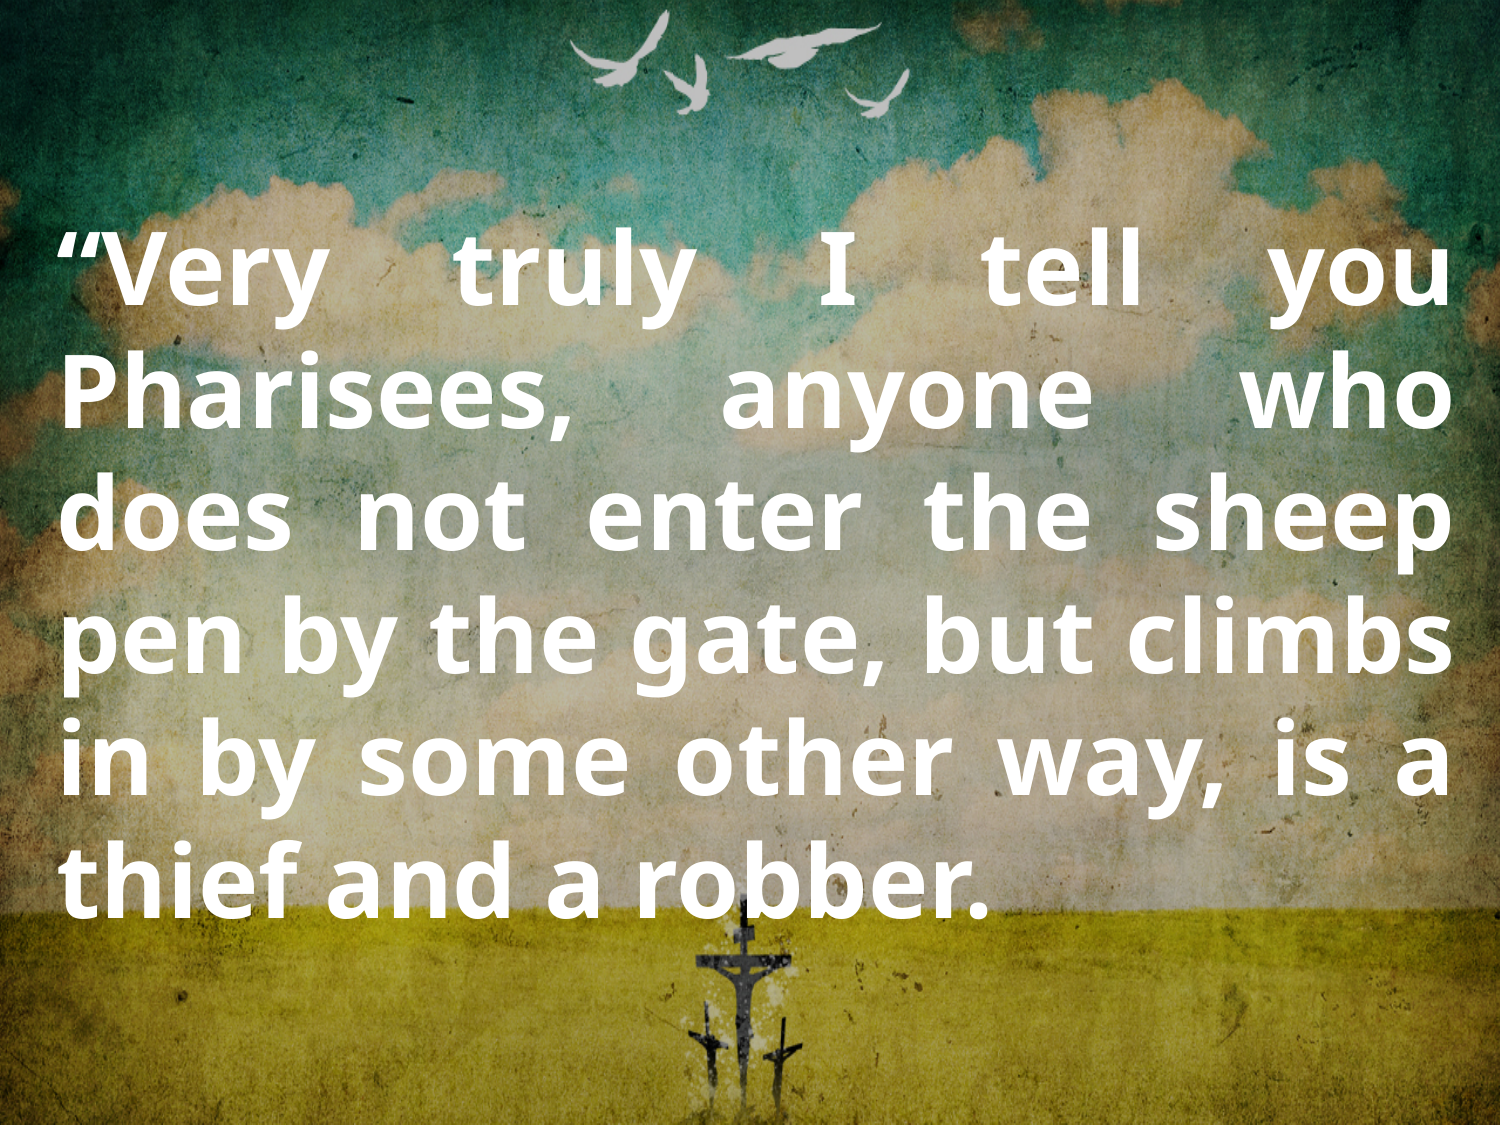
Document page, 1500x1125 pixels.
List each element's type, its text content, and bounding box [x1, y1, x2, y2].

picture [0, 0, 1500, 1125]
text_box “Very truly I tell you Pharisees, anyone who does not enter the sheep pen by the gate, but climbs in by some other way, is a thief and a robber. [41, 196, 1471, 946]
